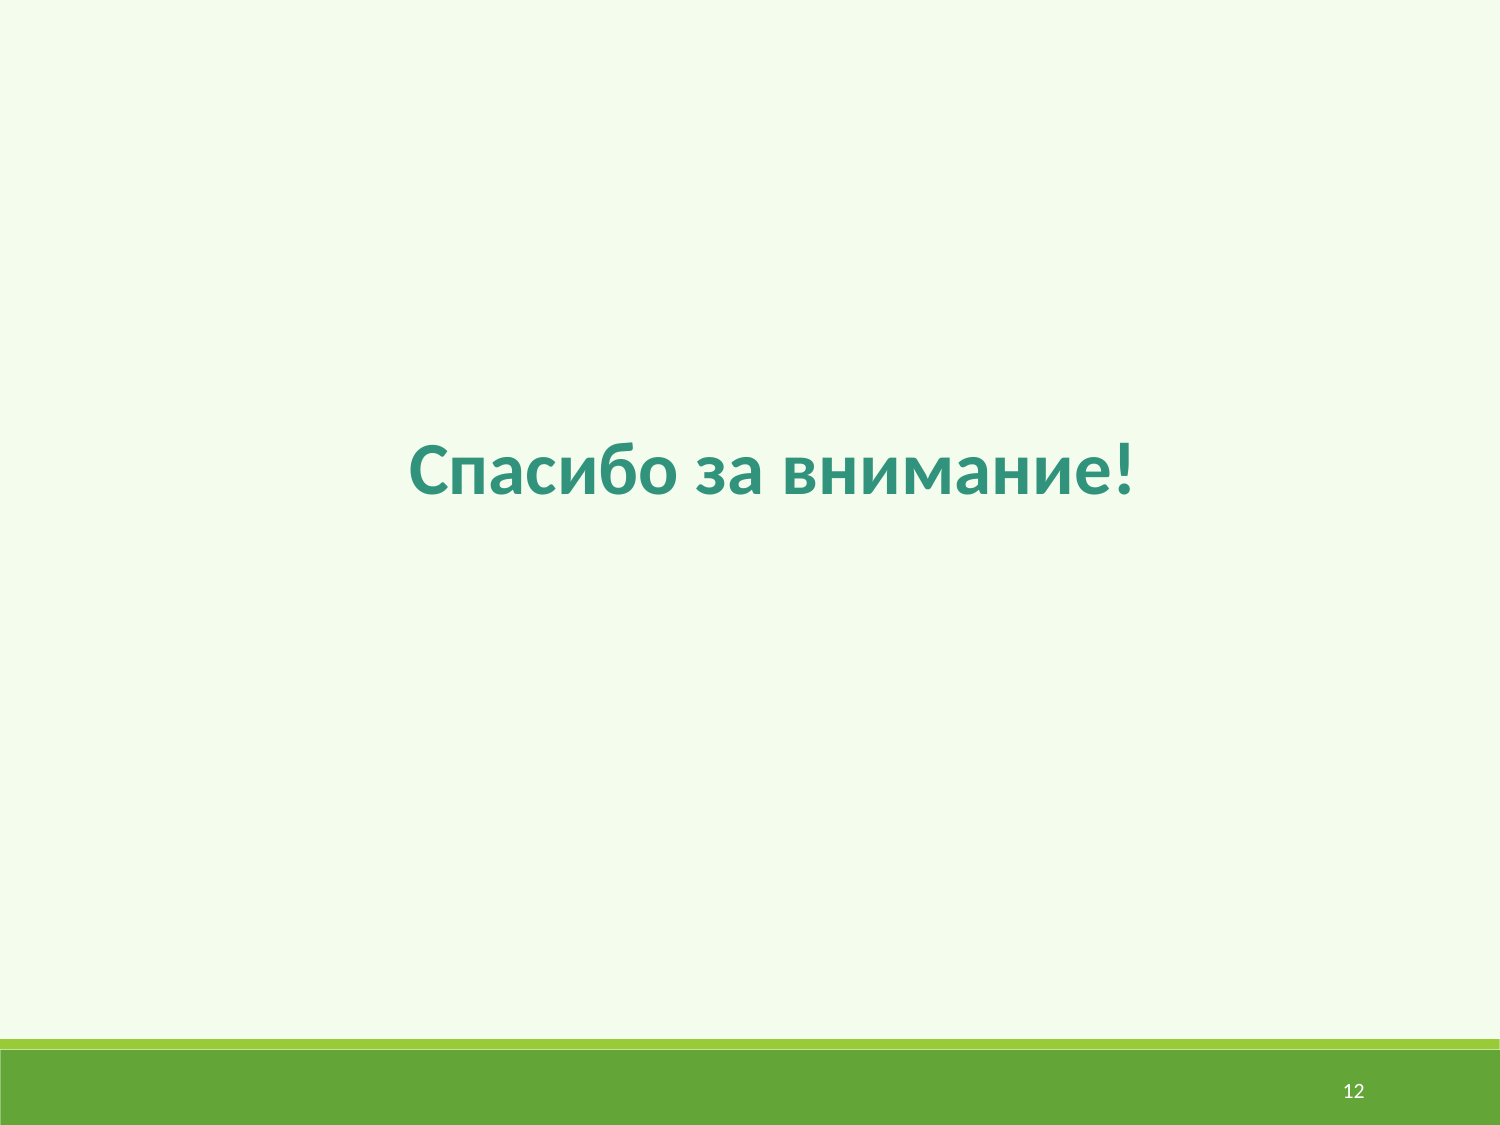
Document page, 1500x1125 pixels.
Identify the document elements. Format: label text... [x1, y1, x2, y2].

text_box Спасибо за внимание! [180, 411, 1367, 517]
slide_number 12 [1218, 1059, 1380, 1120]
